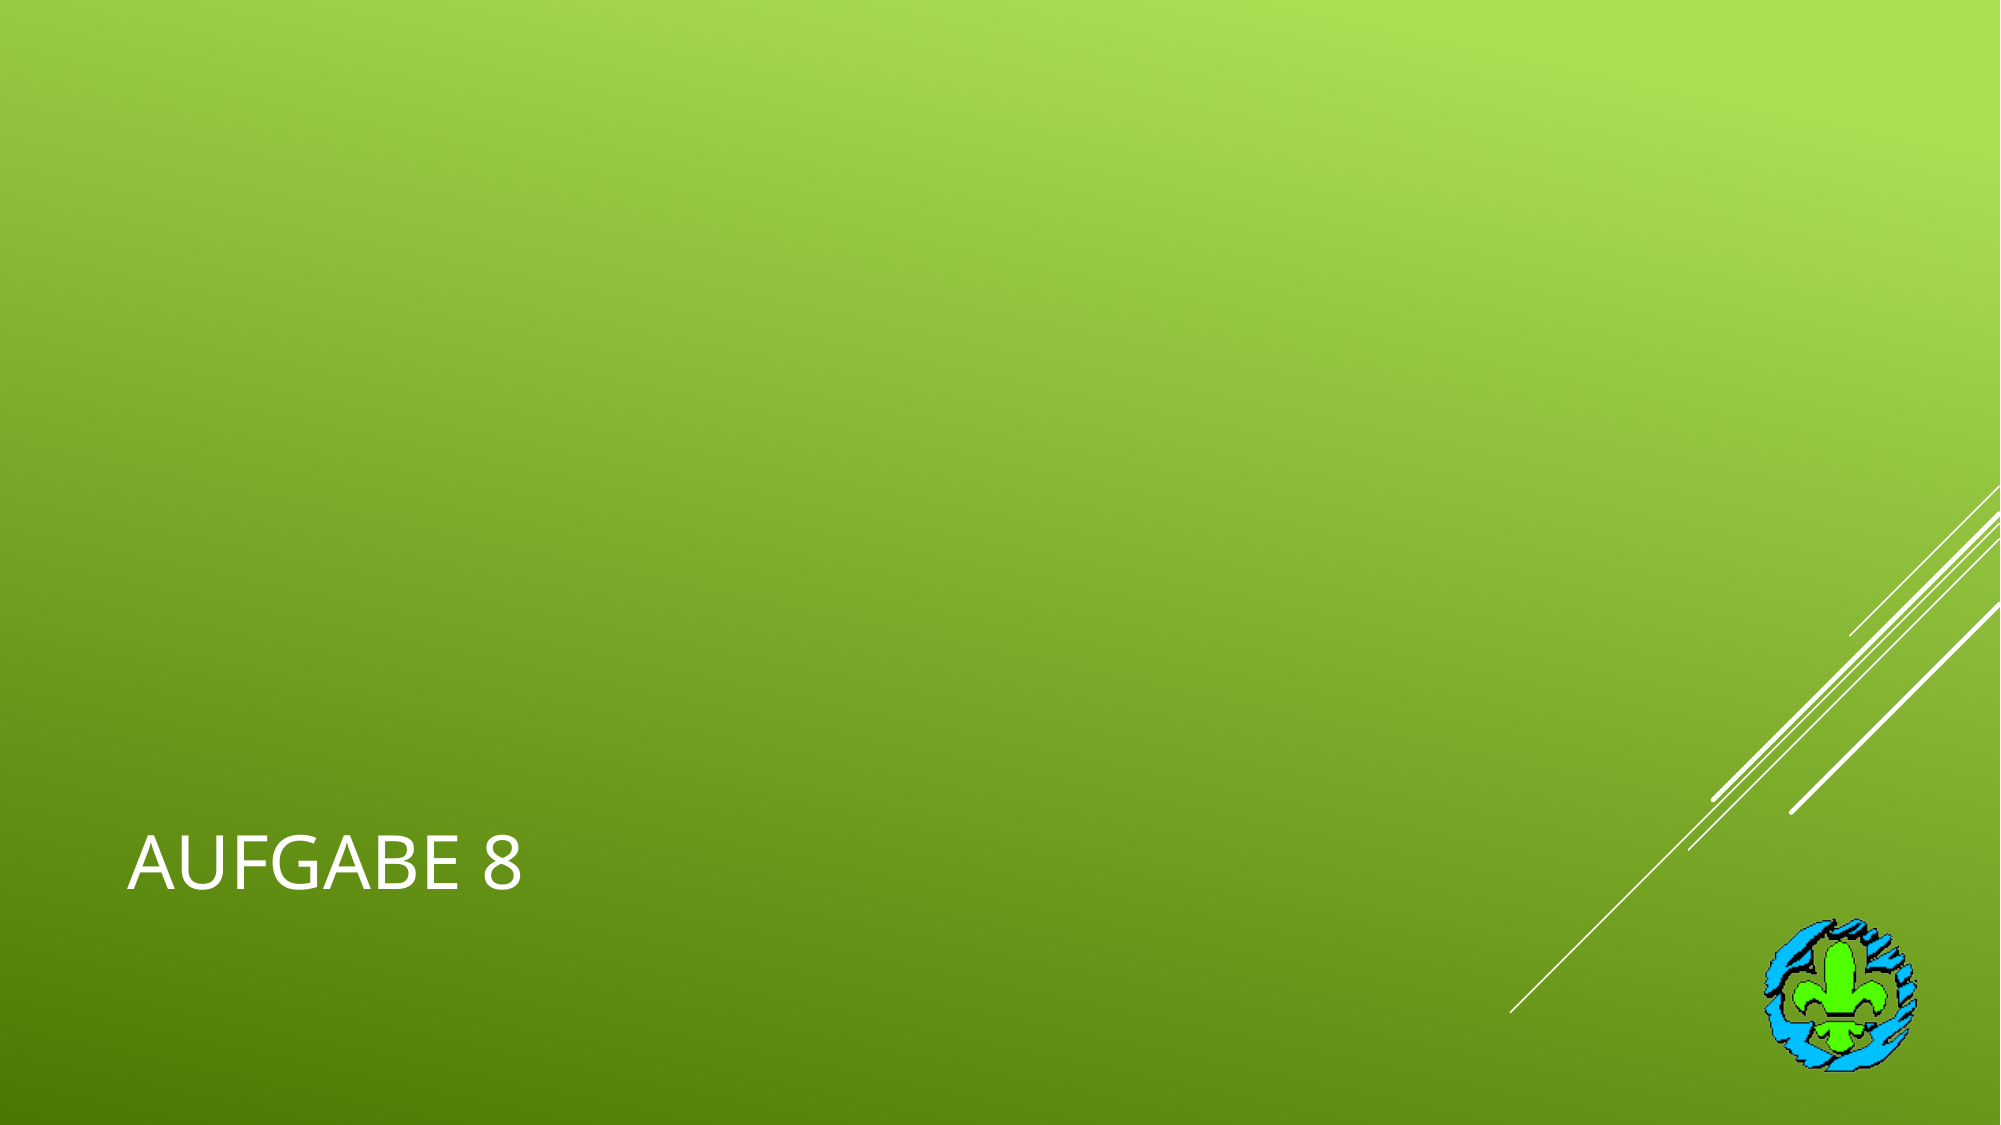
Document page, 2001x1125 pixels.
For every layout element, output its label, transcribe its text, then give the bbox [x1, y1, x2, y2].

picture [1759, 917, 1917, 1075]
title Aufgabe 8 [112, 736, 1513, 984]
